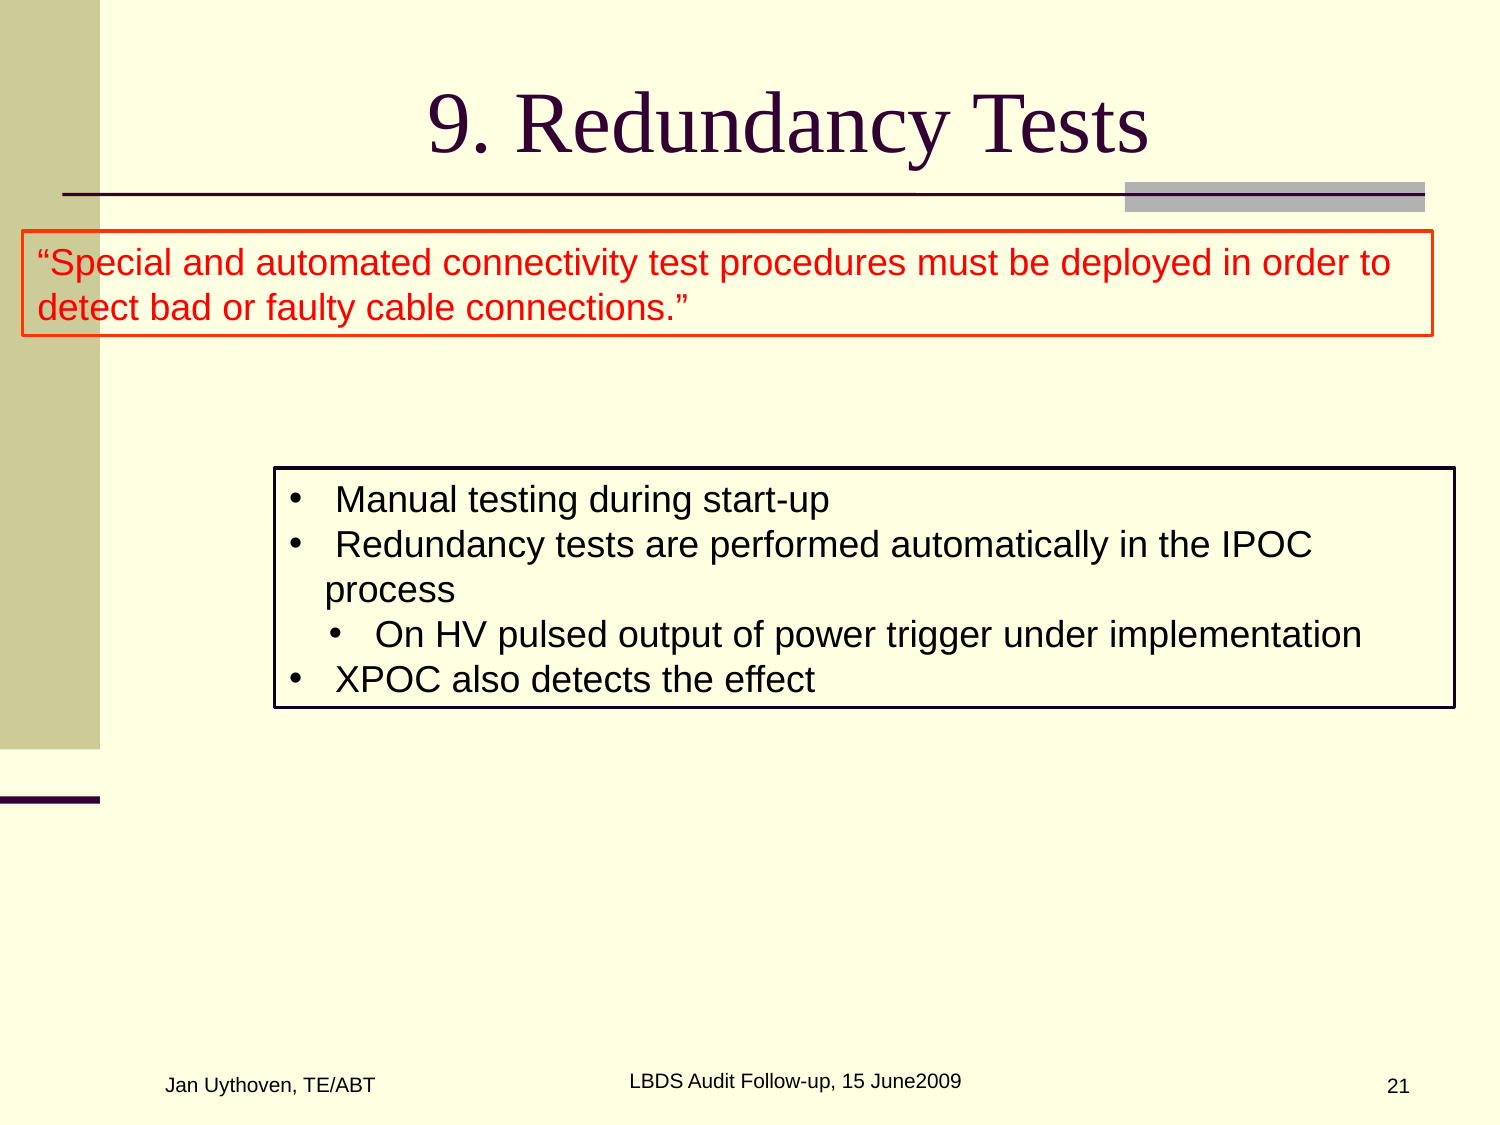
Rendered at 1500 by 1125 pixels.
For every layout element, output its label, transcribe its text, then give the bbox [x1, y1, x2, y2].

text_box “Special and automated connectivity test procedures must be deployed in order to detect bad or faulty cable connections.” [22, 230, 1433, 336]
footer LBDS Audit Follow-up, 15 June2009 [551, 1059, 1040, 1101]
text_box Manual testing during start-up Redundancy tests are performed automatically in the IPOC process On HV pulsed output of power trigger under implementation XPOC also detects the effect [274, 467, 1455, 708]
slide_number 21 [1112, 1065, 1426, 1101]
title 9. Redundancy Tests [151, 23, 1427, 212]
slide_number Jan Uythoven, TE/ABT [149, 1063, 476, 1101]
